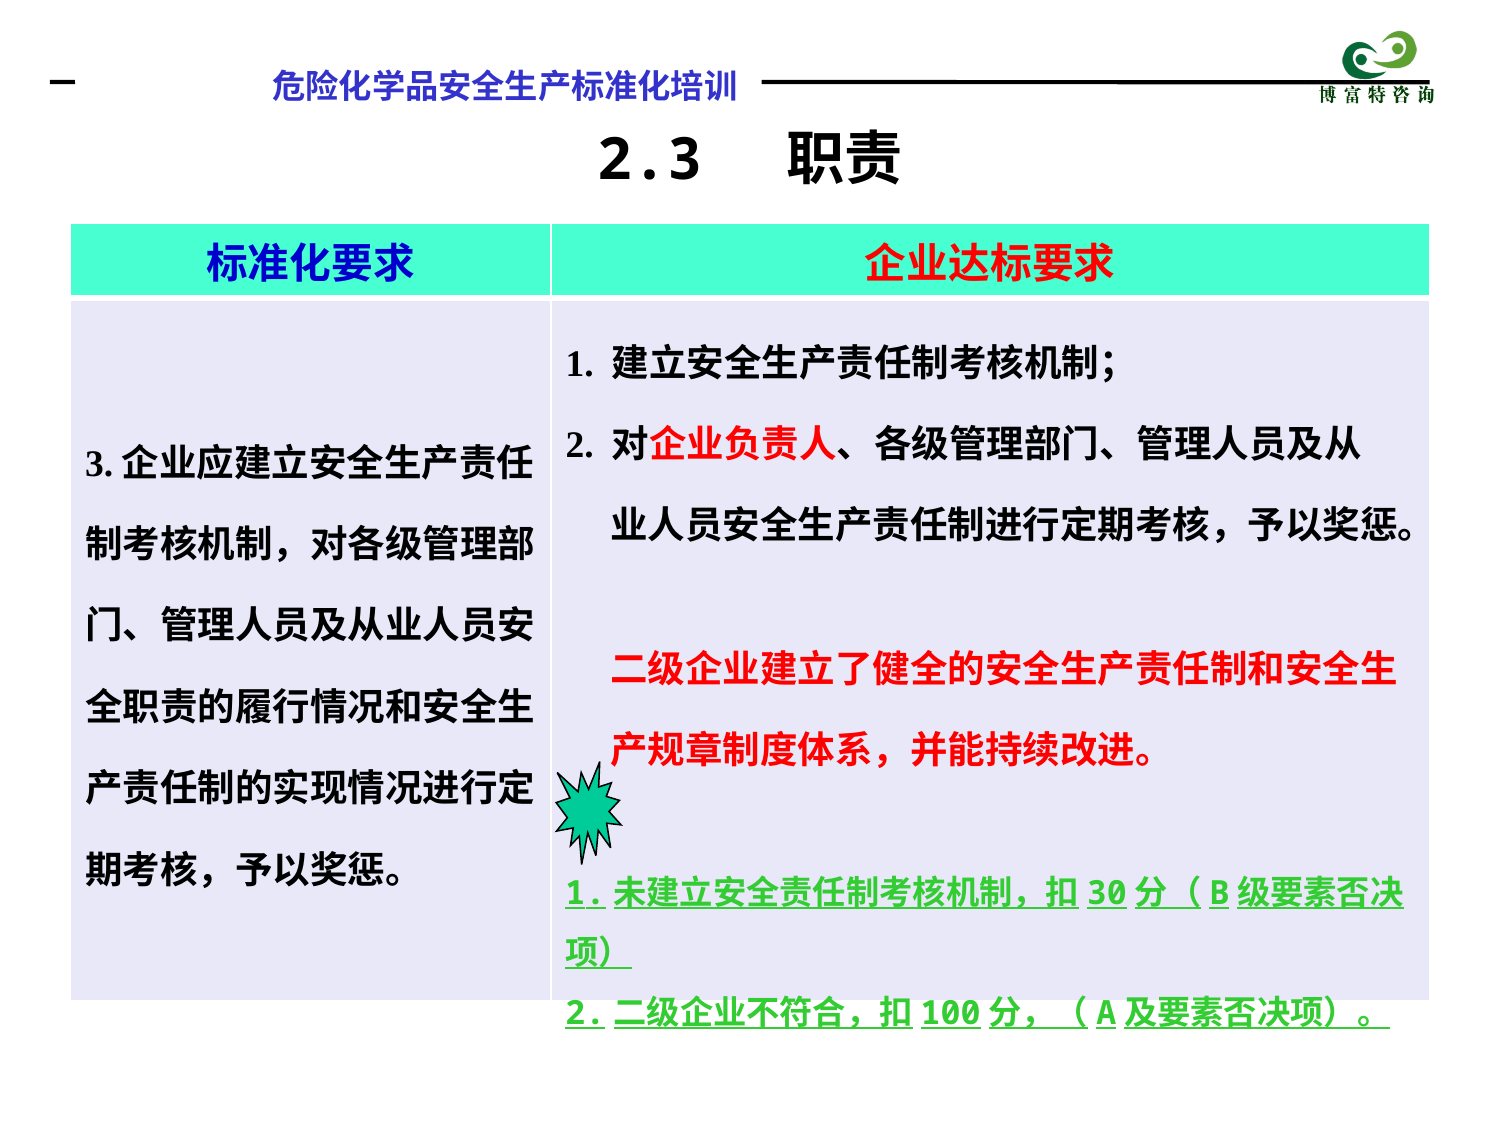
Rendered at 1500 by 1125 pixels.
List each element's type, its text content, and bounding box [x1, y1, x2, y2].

list 2.3 职责 [0, 113, 1500, 197]
table_cell 3.企业应建立安全生产责任制考核机制，对各级管理部门、管理人员及从业人员安全职责的履行情况和安全生产责任制的实现情况进行定期考核，予以奖惩。 [71, 301, 550, 1000]
picture [1305, 30, 1453, 106]
table_header 标准化要求 [71, 224, 550, 295]
table_cell 1. 建立安全生产责任制考核机制； 2. 对企业负责人、各级管理部门、管理人员及从 业人员安全生产责任制进行定期考核，予以奖惩。 二级企业建立了健全的安全生产责任制和安全生 产规章制度体系，并能持续改进。 [552, 301, 1429, 843]
table_header 企业达标要求 [552, 224, 1429, 295]
text_box [556, 761, 622, 843]
text_box 1.未建立安全责任制考核机制，扣30分（B级要素否决项） 2.二级企业不符合，扣100分，（A及要素否决项）。 [550, 843, 1482, 1039]
